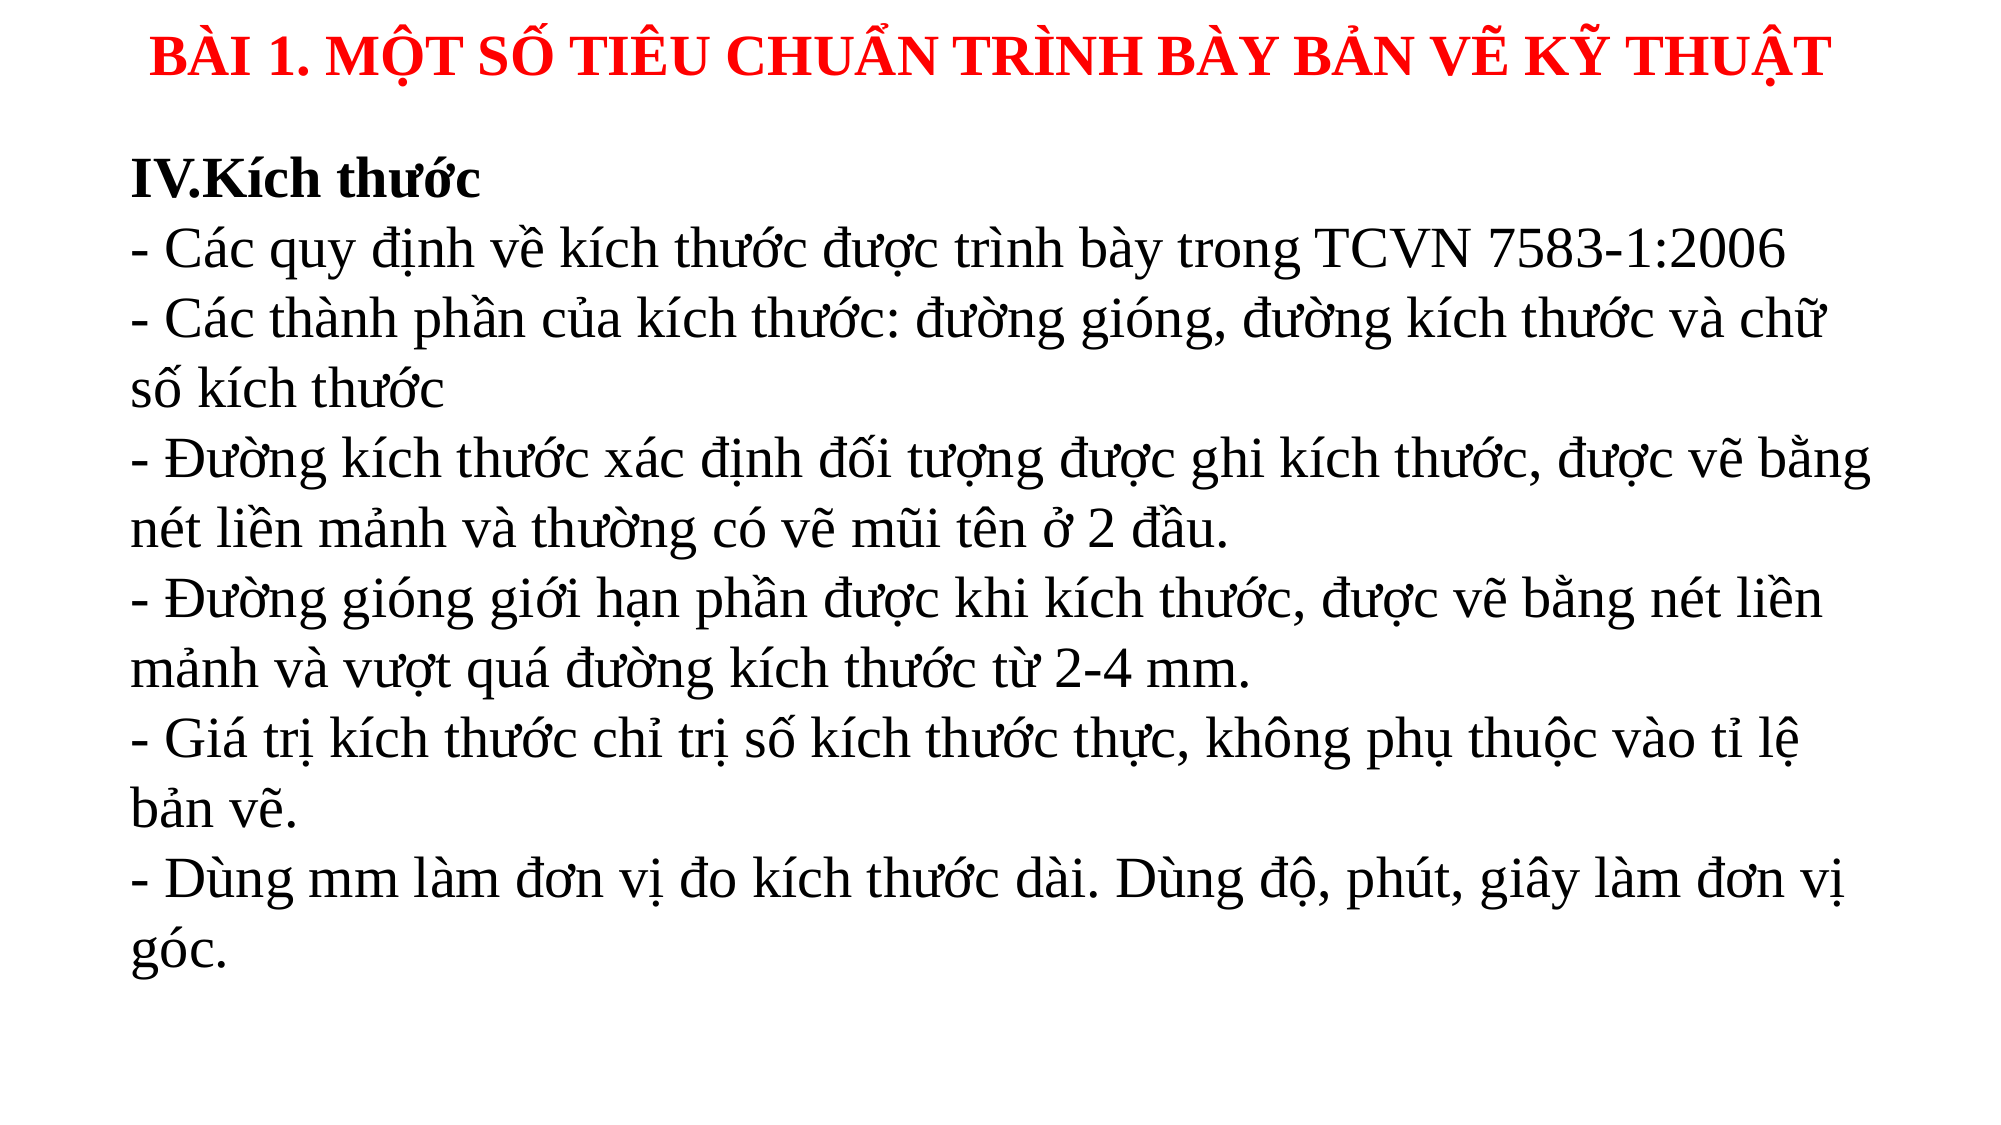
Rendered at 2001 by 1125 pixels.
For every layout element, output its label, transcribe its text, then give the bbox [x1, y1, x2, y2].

text_box BÀI 1. MỘT SỐ TIÊU CHUẨN TRÌNH BÀY BẢN VẼ KỸ THUẬT [134, 9, 1888, 95]
text_box IV.Kích thước - Các quy định về kích thước được trình bày trong TCVN 7583-1:2006 - Các thành phần của kích thước: đường gióng, đường kích thước và chữ số kích thước - Đường kích thước xác định đối tượng được ghi kích thước, được vẽ bằng nét liền mảnh và thường có vẽ mũi tên ở 2 đầu. - Đường gióng giới hạn phần được khi kích thước, được vẽ bằng nét liền mảnh và vượt quá đường kích thước từ 2-4 mm. - Giá trị kích thước chỉ trị số kích thước thực, không phụ thuộc vào tỉ lệ bản vẽ. - Dùng mm làm đơn vị đo kích thước dài. Dùng độ, phút, giây làm đơn vị góc. [115, 131, 1907, 987]
